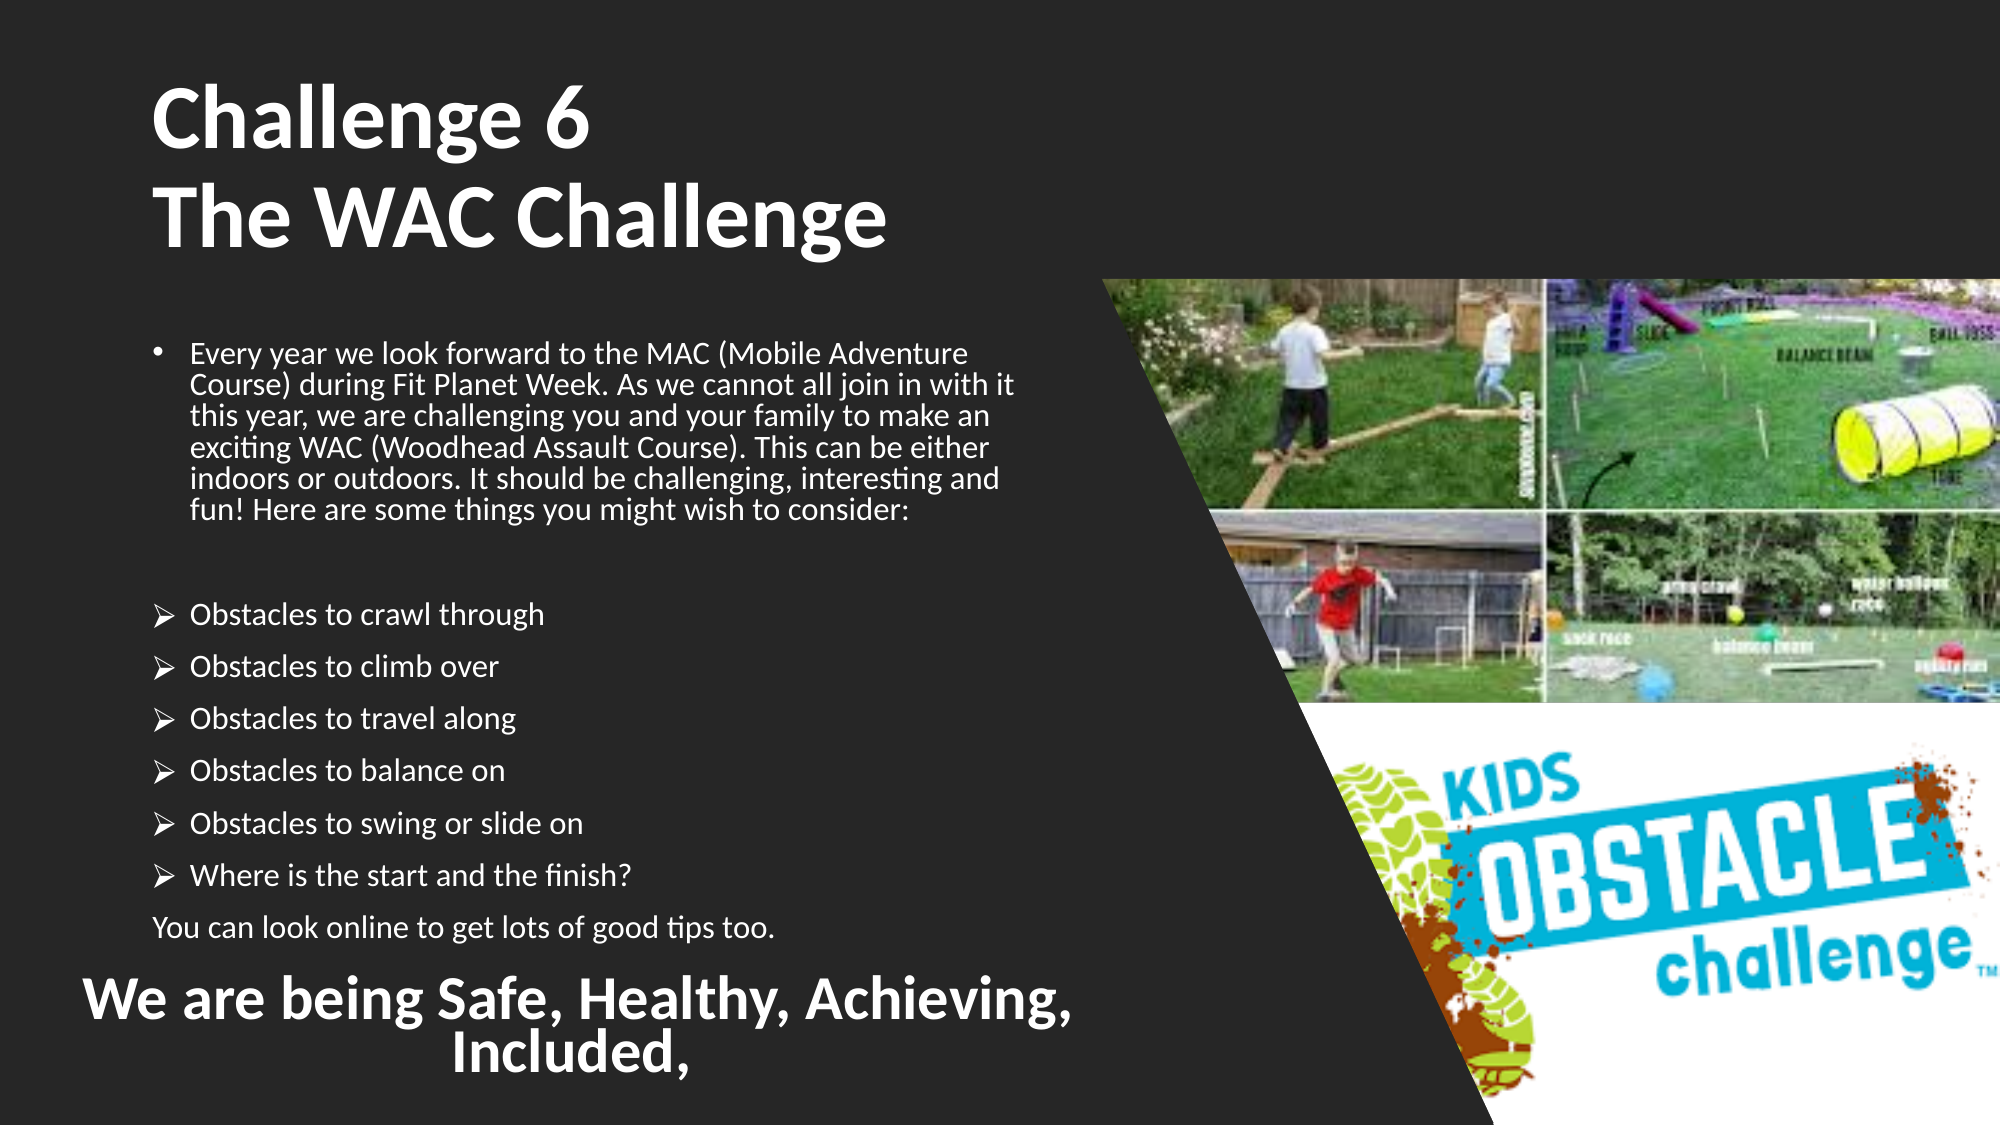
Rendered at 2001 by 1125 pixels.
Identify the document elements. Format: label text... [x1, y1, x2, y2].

picture [1101, 278, 2000, 1125]
title Challenge 6 The WAC Challenge [137, 59, 1863, 278]
text_box [0, 0, 2000, 1125]
list Every year we look forward to the MAC (Mobile Adventure Course) during Fit Planet Week. As we cannot all join in with it this year, we are challenging you and your family to make an exciting WAC (Woodhead Assault Course). This can be either indoors or outdoors. It should be challenging, interesting and fun! Here are some things you might wish to consider: Obstacles to crawl through Obstacles to climb over Obstacles to travel along Obstacles to balance on Obstacles to swing or slide on Where is the start and the finish? You can look online to get lots of good tips too. [137, 331, 1074, 966]
text_box We are being Safe, Healthy, Achieving, Included, [0, 966, 1158, 1091]
